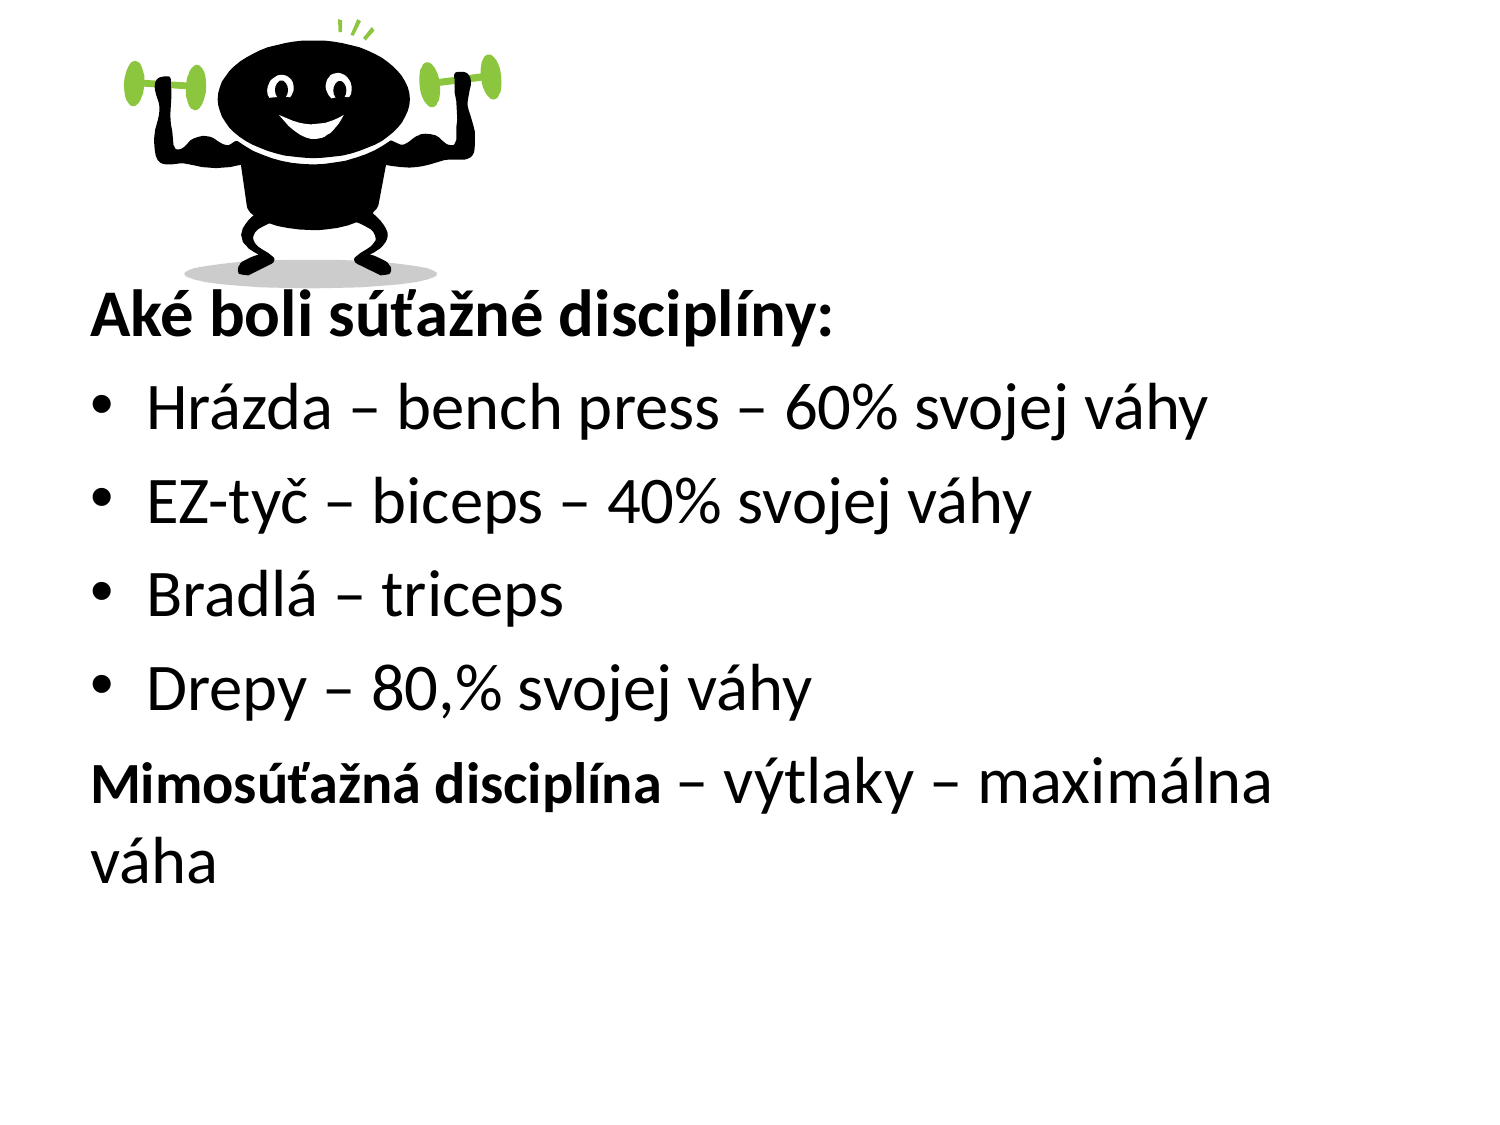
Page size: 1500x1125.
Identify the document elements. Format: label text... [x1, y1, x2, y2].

picture [123, 18, 502, 289]
list Aké boli súťažné disciplíny: Hrázda – bench press – 60% svojej váhy EZ-tyč – biceps – 40% svojej váhy Bradlá – triceps Drepy – 80,% svojej váhy Mimosúťažná disciplína – výtlaky – maximálna váha [75, 262, 1425, 1005]
